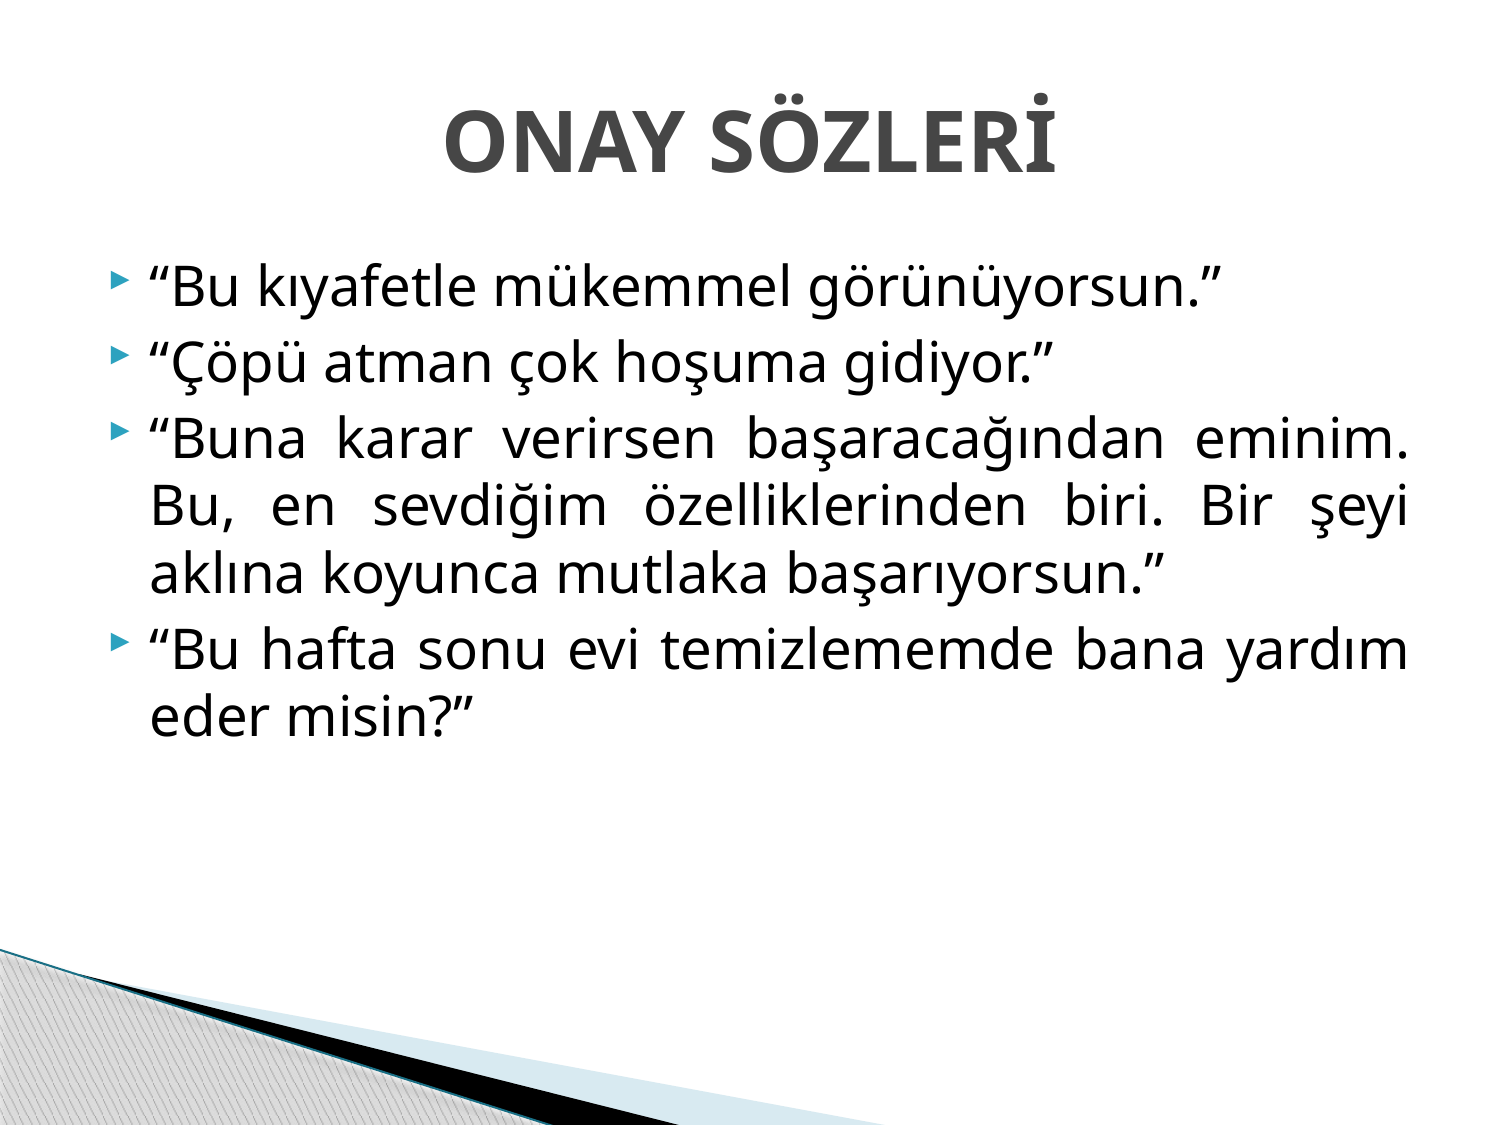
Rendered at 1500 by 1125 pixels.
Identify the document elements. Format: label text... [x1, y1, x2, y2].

title ONAY SÖZLERİ [75, 45, 1425, 233]
list “Bu kıyafetle mükemmel görünüyorsun.” “Çöpü atman çok hoşuma gidiyor.” “Buna karar verirsen başaracağından eminim. Bu, en sevdiğim özelliklerinden biri. Bir şeyi aklına koyunca mutlaka başarıyorsun.” “Bu hafta sonu evi temizlememde bana yardım eder misin?” [75, 243, 1425, 986]
